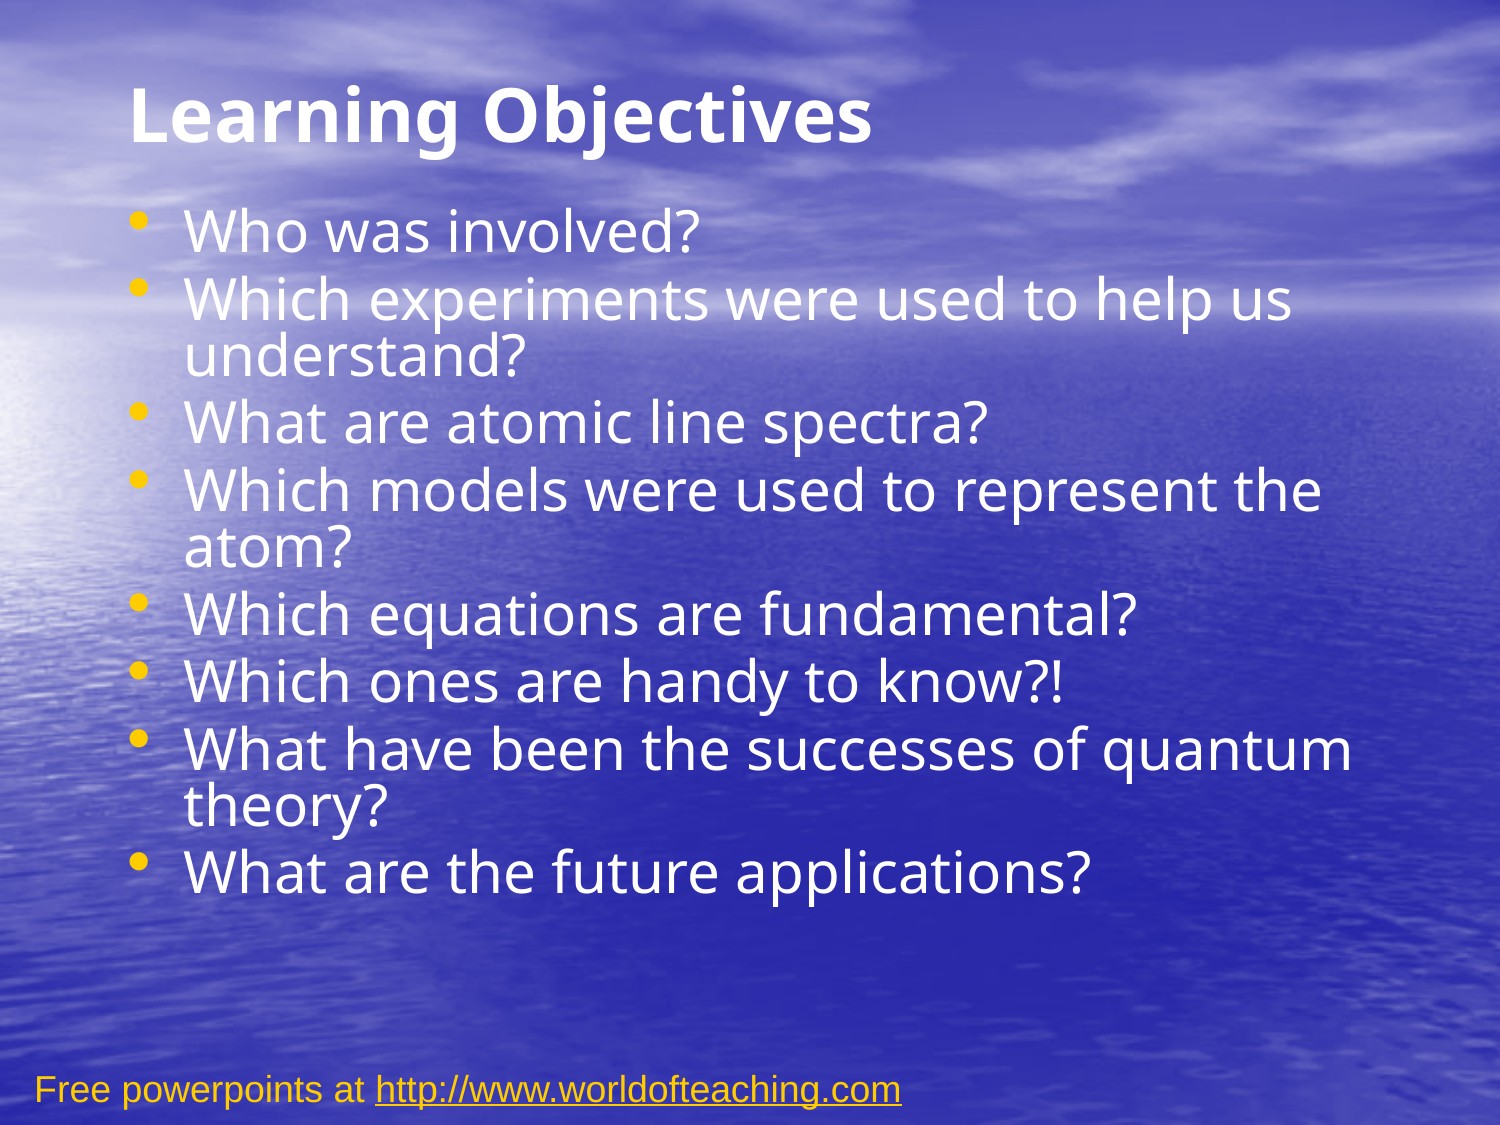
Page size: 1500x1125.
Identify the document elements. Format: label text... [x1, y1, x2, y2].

title Learning Objectives [112, 50, 1388, 175]
list Who was involved? Which experiments were used to help us understand? What are atomic line spectra? Which models were used to represent the atom? Which equations are fundamental? Which ones are handy to know?! What have been the successes of quantum theory? What are the future applications? [112, 200, 1388, 1000]
text_box Free powerpoints at http://www.worldofteaching.com [19, 1057, 917, 1118]
